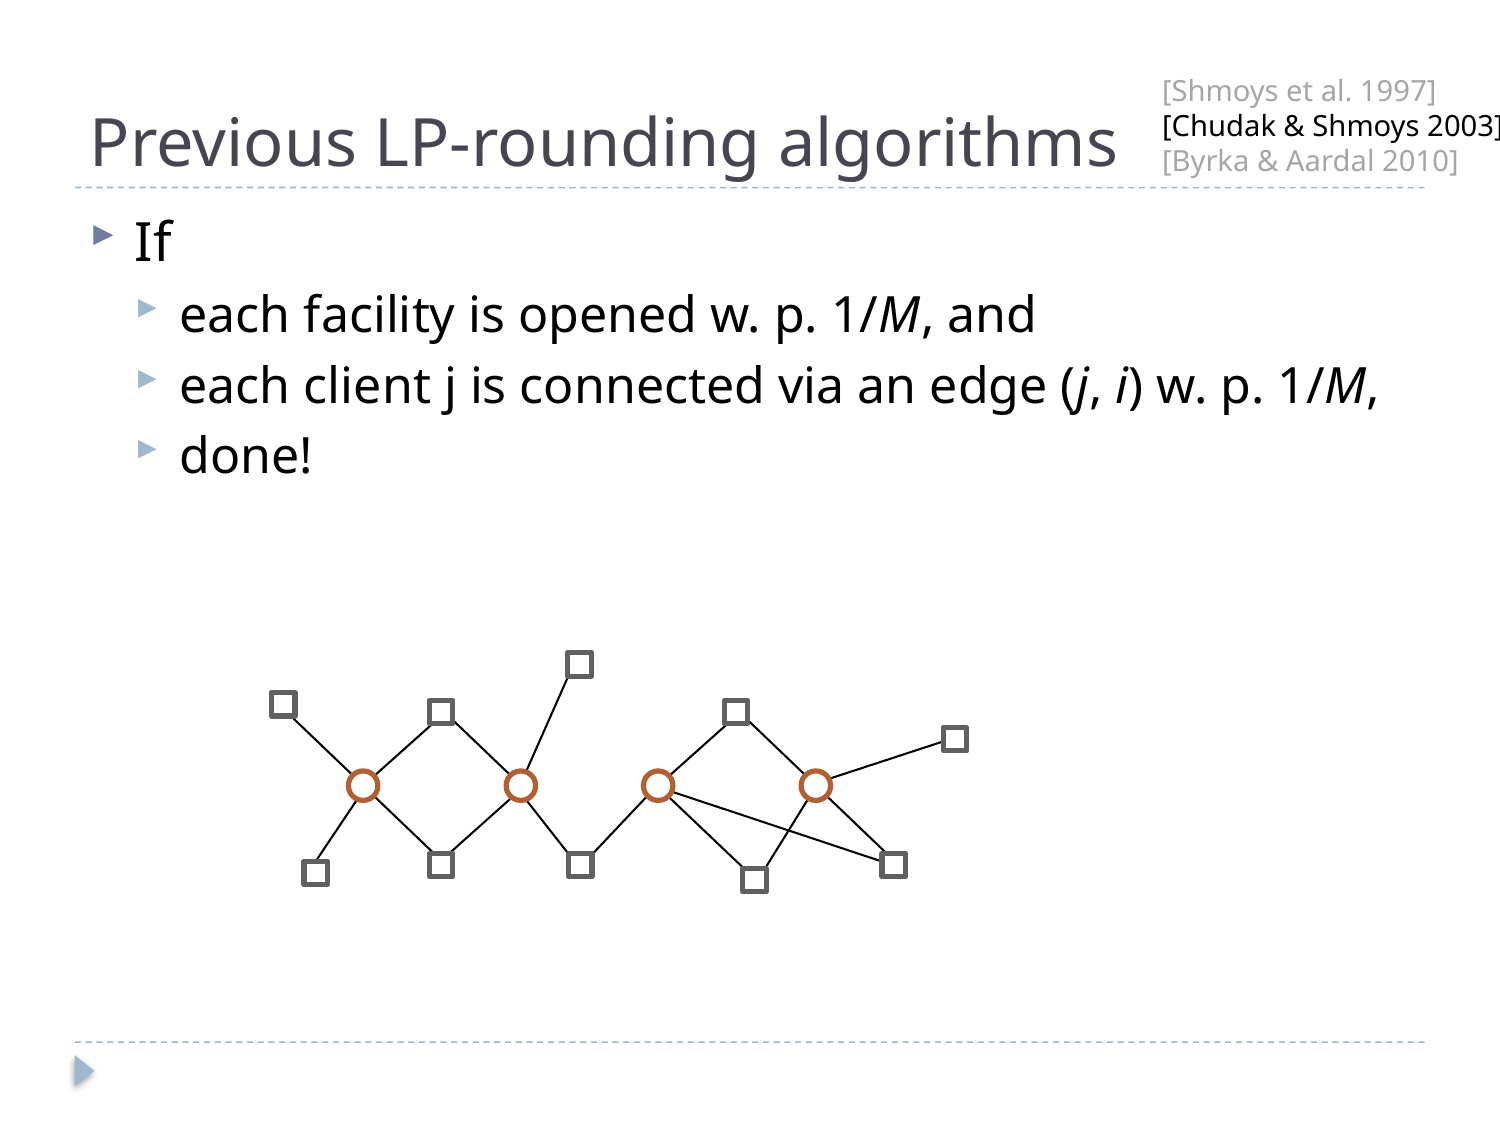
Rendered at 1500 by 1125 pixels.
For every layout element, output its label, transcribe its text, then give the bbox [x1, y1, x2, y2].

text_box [520, 664, 574, 785]
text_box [364, 713, 444, 788]
text_box [270, 691, 297, 717]
text_box [428, 699, 454, 713]
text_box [655, 713, 739, 785]
text_box [Shmoys et al. 1997] [Chudak & Shmoys 2003] [Byrka & Aardal 2010] [1147, 64, 1500, 185]
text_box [448, 798, 508, 862]
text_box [364, 787, 443, 862]
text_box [582, 784, 659, 865]
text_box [514, 785, 578, 866]
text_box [656, 785, 753, 881]
list If each facility is opened w. p. 1/M, and each client j is connected via an edge (j, i) w. p. 1/M, done! [75, 200, 1425, 1065]
text_box [642, 772, 649, 784]
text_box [286, 711, 364, 786]
text_box [895, 852, 907, 878]
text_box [758, 798, 818, 879]
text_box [817, 787, 895, 862]
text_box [444, 711, 522, 786]
text_box [566, 651, 593, 678]
text_box [302, 860, 329, 886]
text_box [942, 726, 968, 752]
text_box [723, 699, 749, 713]
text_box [739, 711, 817, 786]
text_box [822, 738, 951, 786]
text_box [315, 798, 359, 862]
title Previous LP-rounding algorithms [75, 24, 1425, 188]
